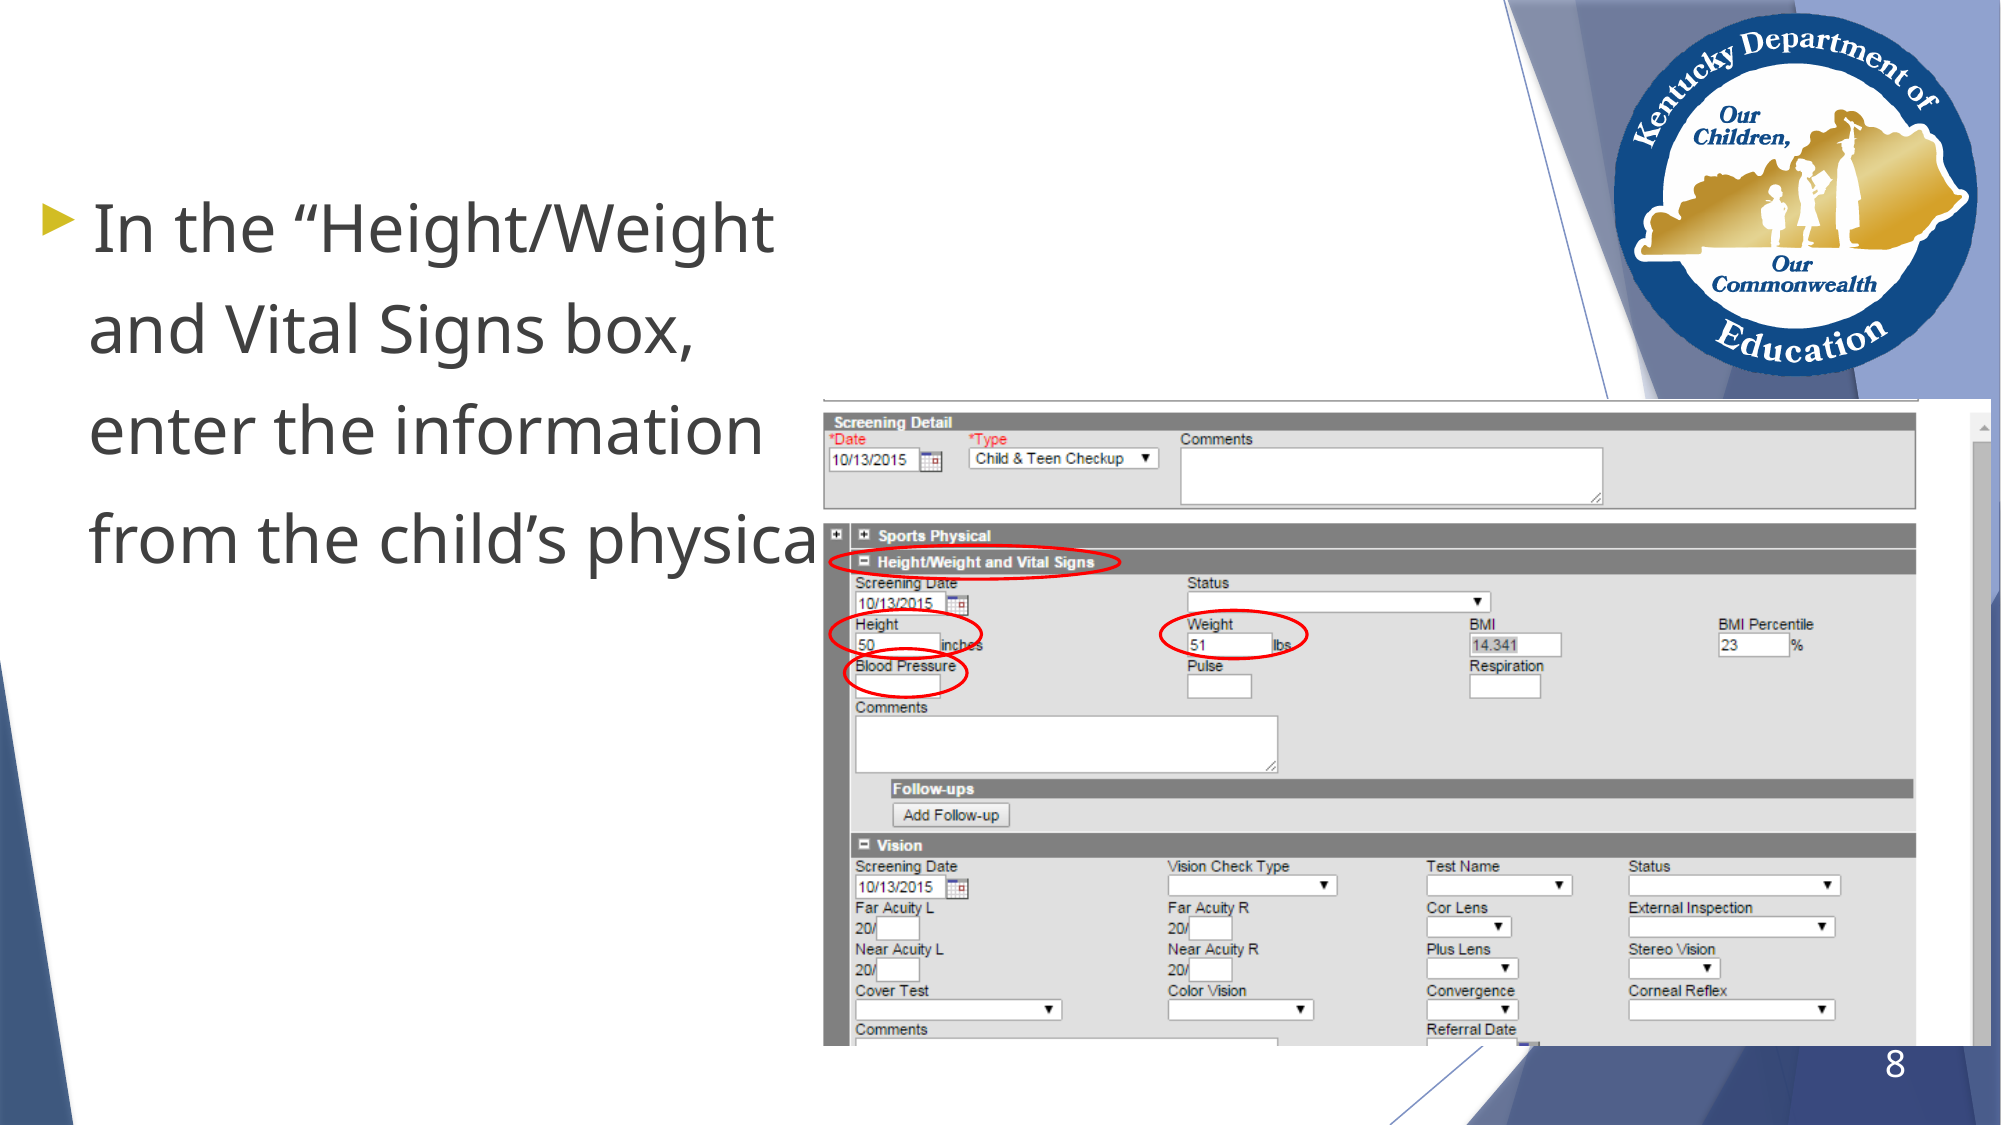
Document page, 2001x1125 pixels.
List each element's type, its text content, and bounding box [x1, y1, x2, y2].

picture [1598, 0, 1989, 390]
list In the “Height/Weight and Vital Signs box, enter the information from the child’s physical. [21, 178, 907, 610]
slide_number 8 [1809, 1054, 1922, 1096]
title Physical Data [91, 42, 1502, 259]
picture [818, 398, 1991, 1047]
